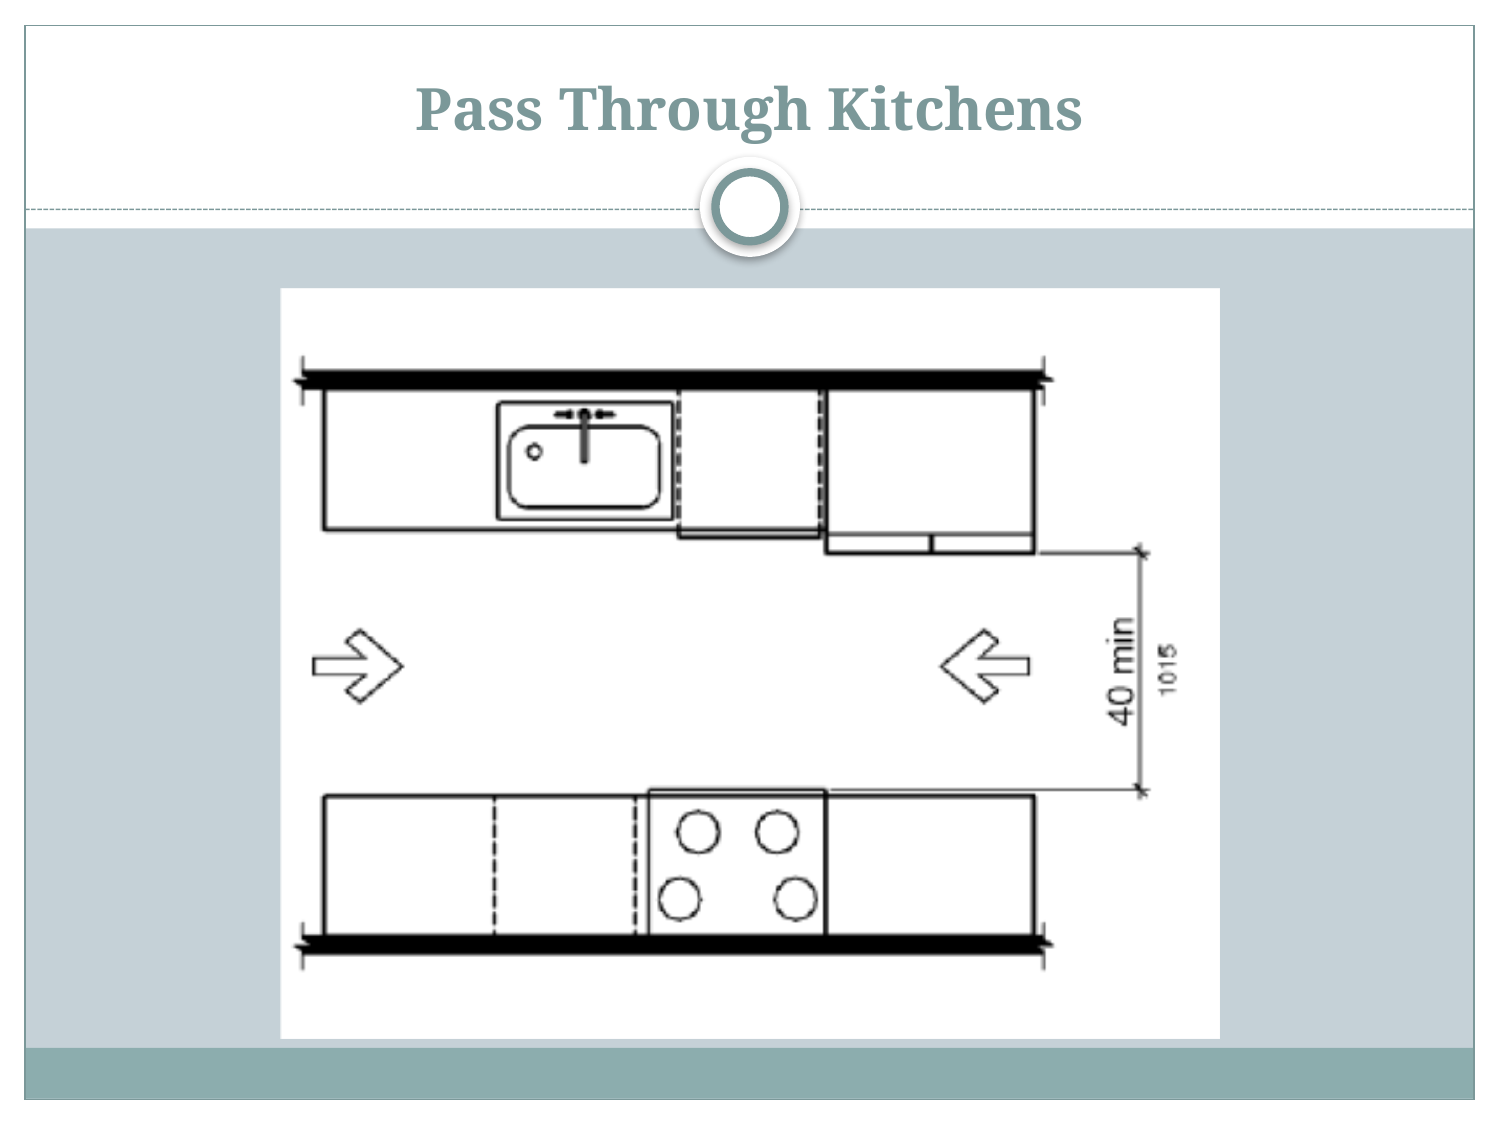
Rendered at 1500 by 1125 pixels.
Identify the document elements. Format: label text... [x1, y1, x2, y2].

picture [282, 289, 374, 1038]
picture [1126, 289, 1220, 1038]
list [374, 193, 1126, 1125]
title Pass Through Kitchens [75, 45, 1425, 150]
